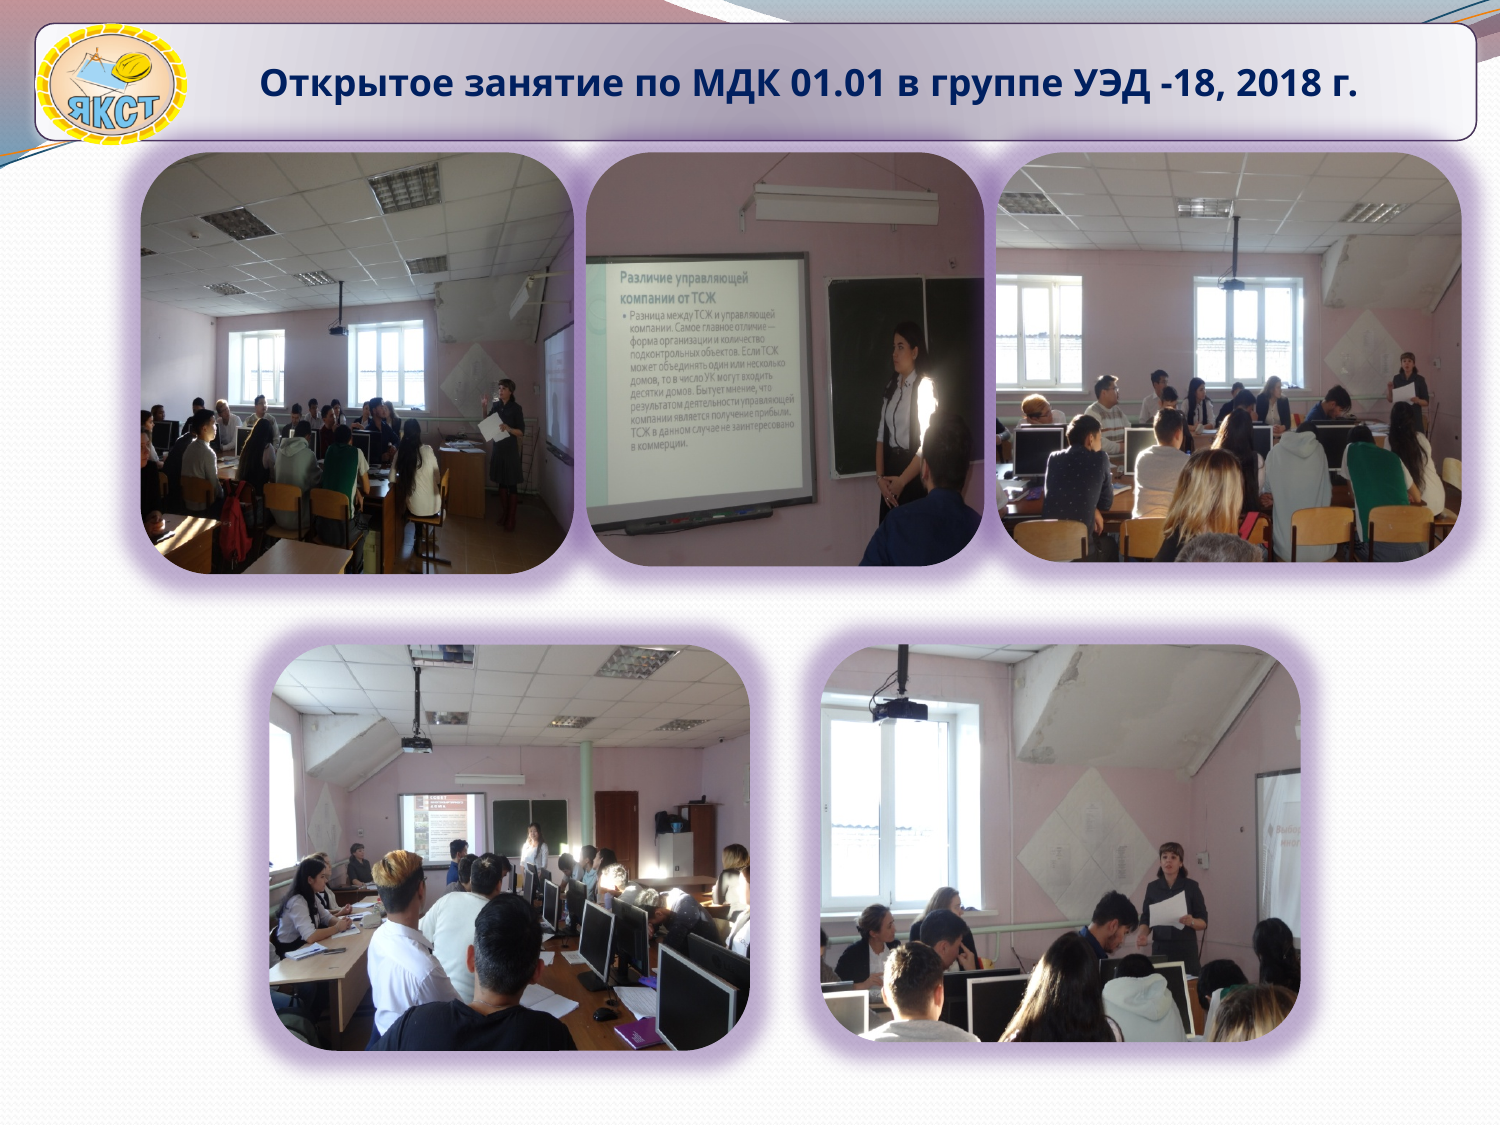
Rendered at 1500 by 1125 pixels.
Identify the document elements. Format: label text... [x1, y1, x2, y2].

picture [269, 644, 751, 1051]
picture [820, 644, 1301, 1043]
picture [34, 23, 188, 146]
picture [585, 152, 985, 567]
text_box Открытое занятие по МДК 01.01 в группе УЭД -18, 2018 г. [51, 22, 1478, 142]
picture [995, 152, 1462, 563]
picture [140, 152, 575, 575]
